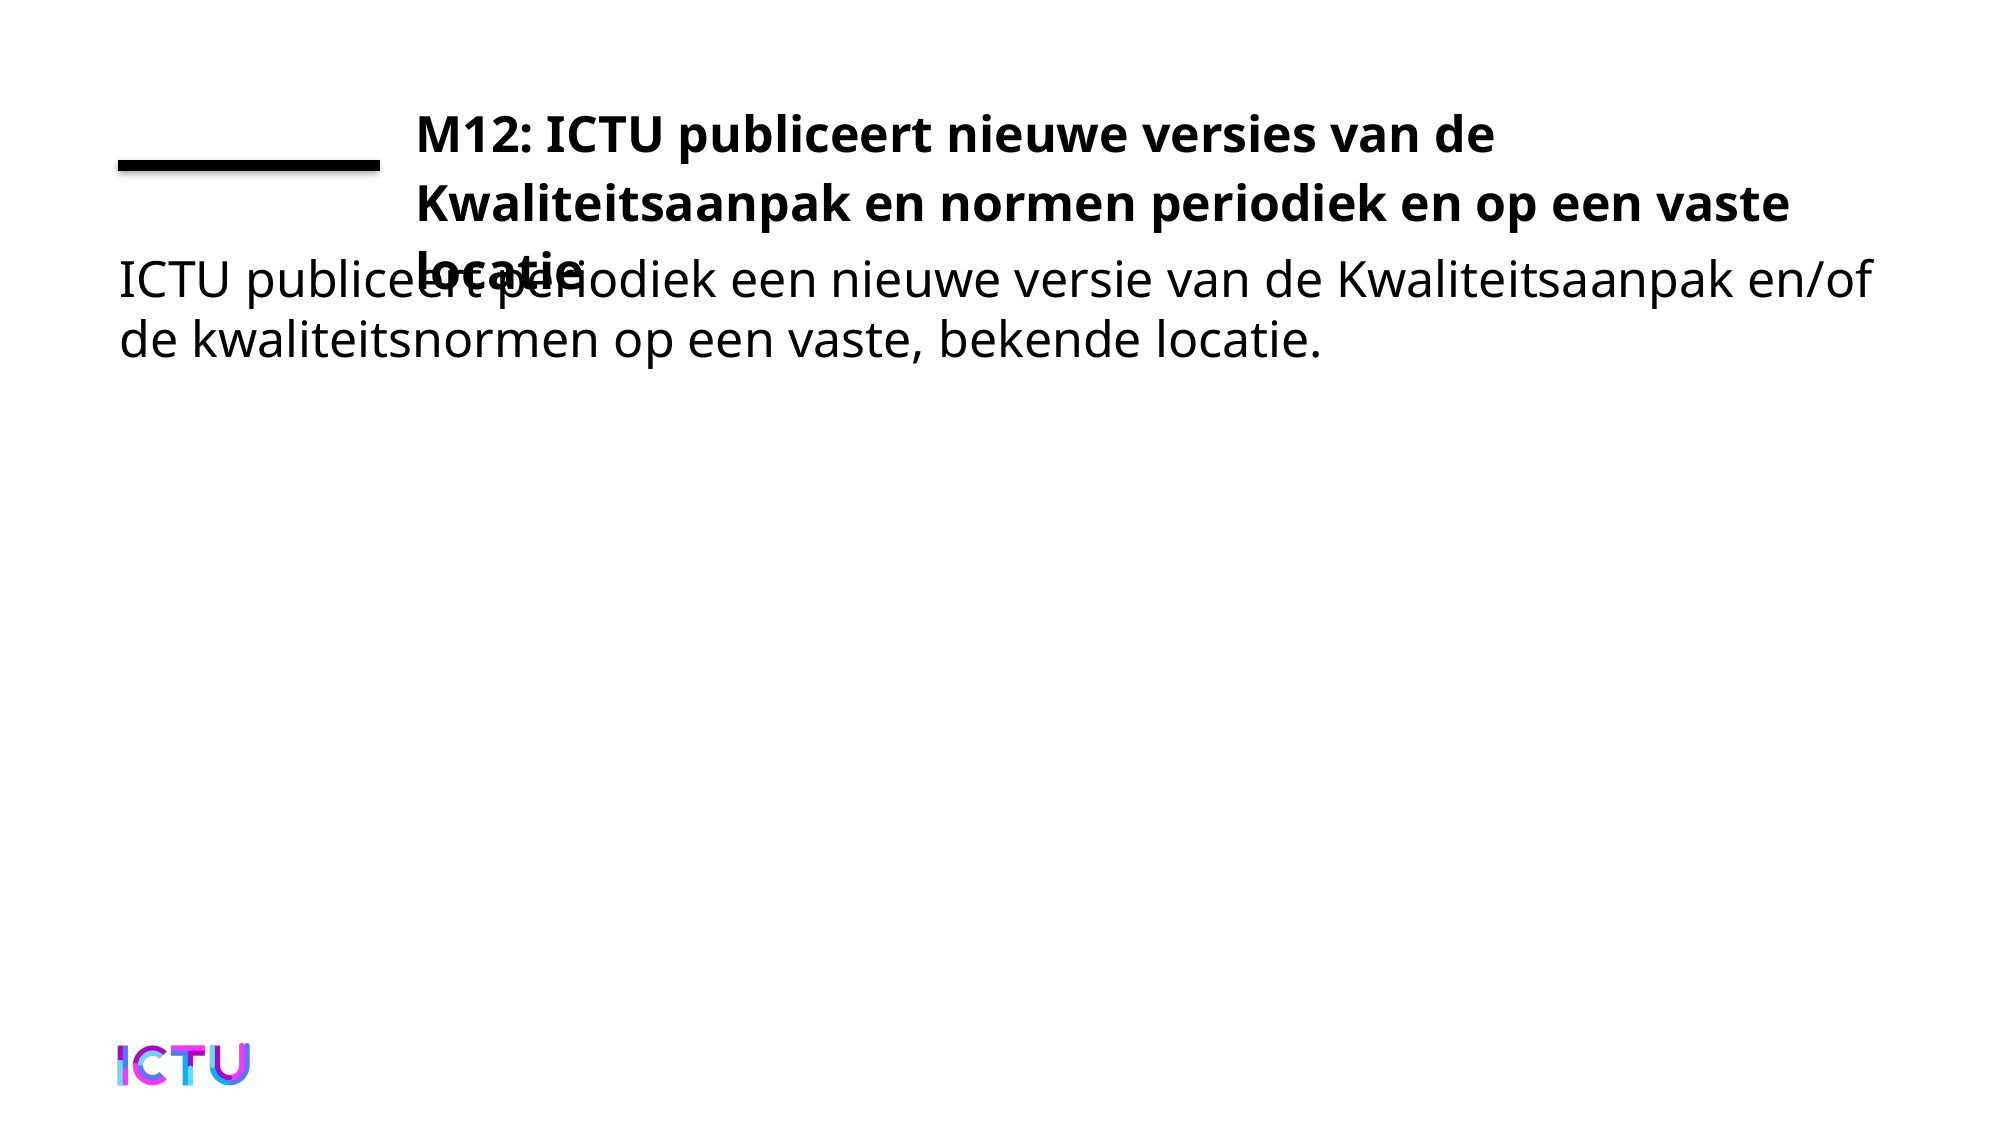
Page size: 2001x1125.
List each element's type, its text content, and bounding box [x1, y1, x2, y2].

title M12: ICTU publiceert nieuwe versies van de Kwaliteitsaanpak en normen periodiek en op een vaste locatie [415, 94, 1916, 212]
picture [78, 1006, 289, 1125]
text_box ICTU publiceert periodiek een nieuwe versie van de Kwaliteitsaanpak en/of de kwaliteitsnormen op een vaste, bekende locatie. [104, 239, 1905, 375]
